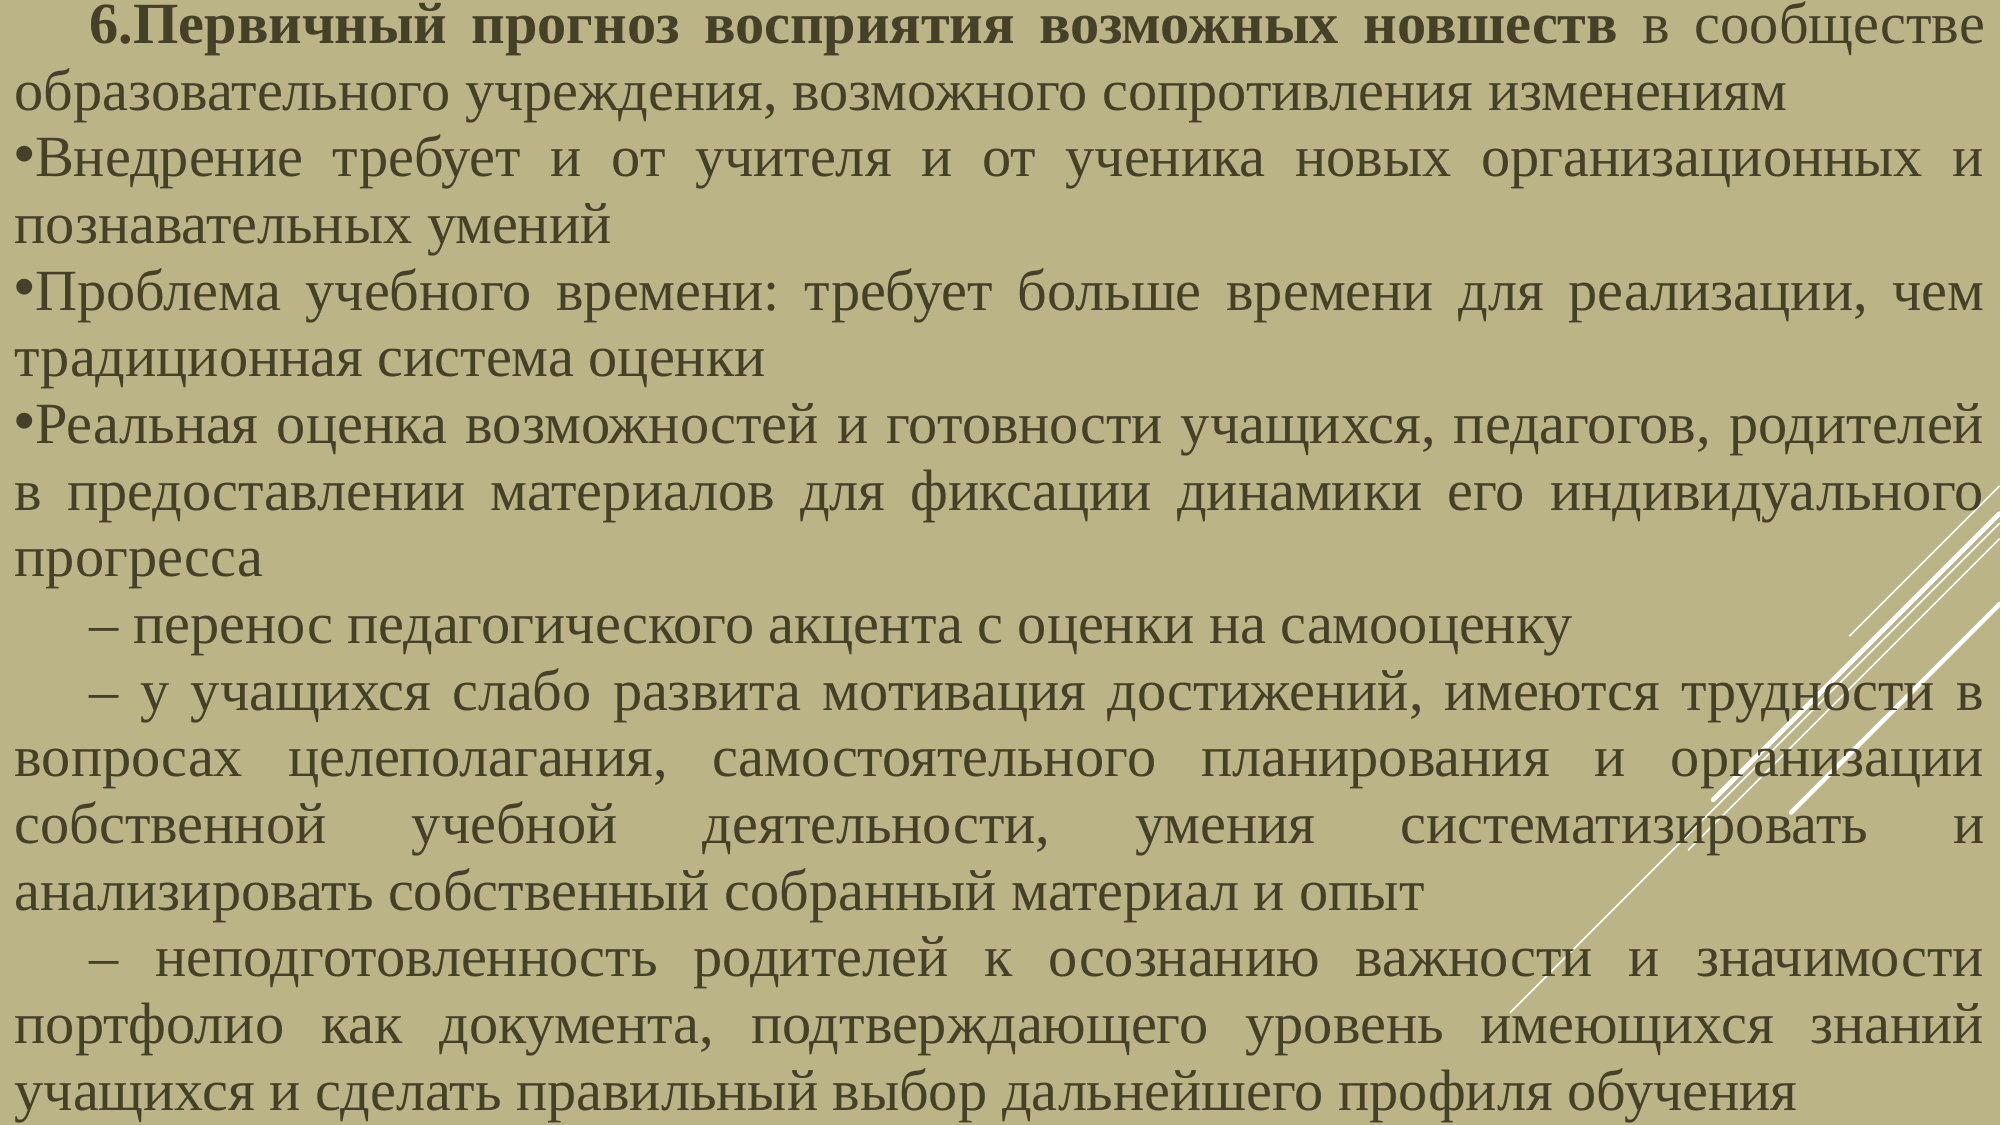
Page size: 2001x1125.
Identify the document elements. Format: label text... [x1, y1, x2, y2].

text_box Первичный прогноз восприятия возможных новшеств в сообществе образовательного учреждения, возможного сопротивления изменениям Внедрение требует и от учителя и от ученика новых организационных и познавательных умений Проблема учебного времени: требует больше времени для реализации, чем традиционная система оценки Реальная оценка возможностей и готовности учащихся, педагогов, родителей в предоставлении материалов для фиксации динамики его индивидуального прогресса – перенос педагогического акцента с оценки на самооценку – у учащихся слабо развита мотивация достижений, имеются трудности в вопросах целеполагания, самостоятельного планирования и организации собственной учебной деятельности, умения систематизировать и анализировать собственный собранный материал и опыт – неподготовленность родителей к осознанию важности и значимости портфолио как документа, подтверждающего уровень имеющихся знаний учащихся и сделать правильный выбор дальнейшего профиля обучения [0, 0, 2000, 1125]
